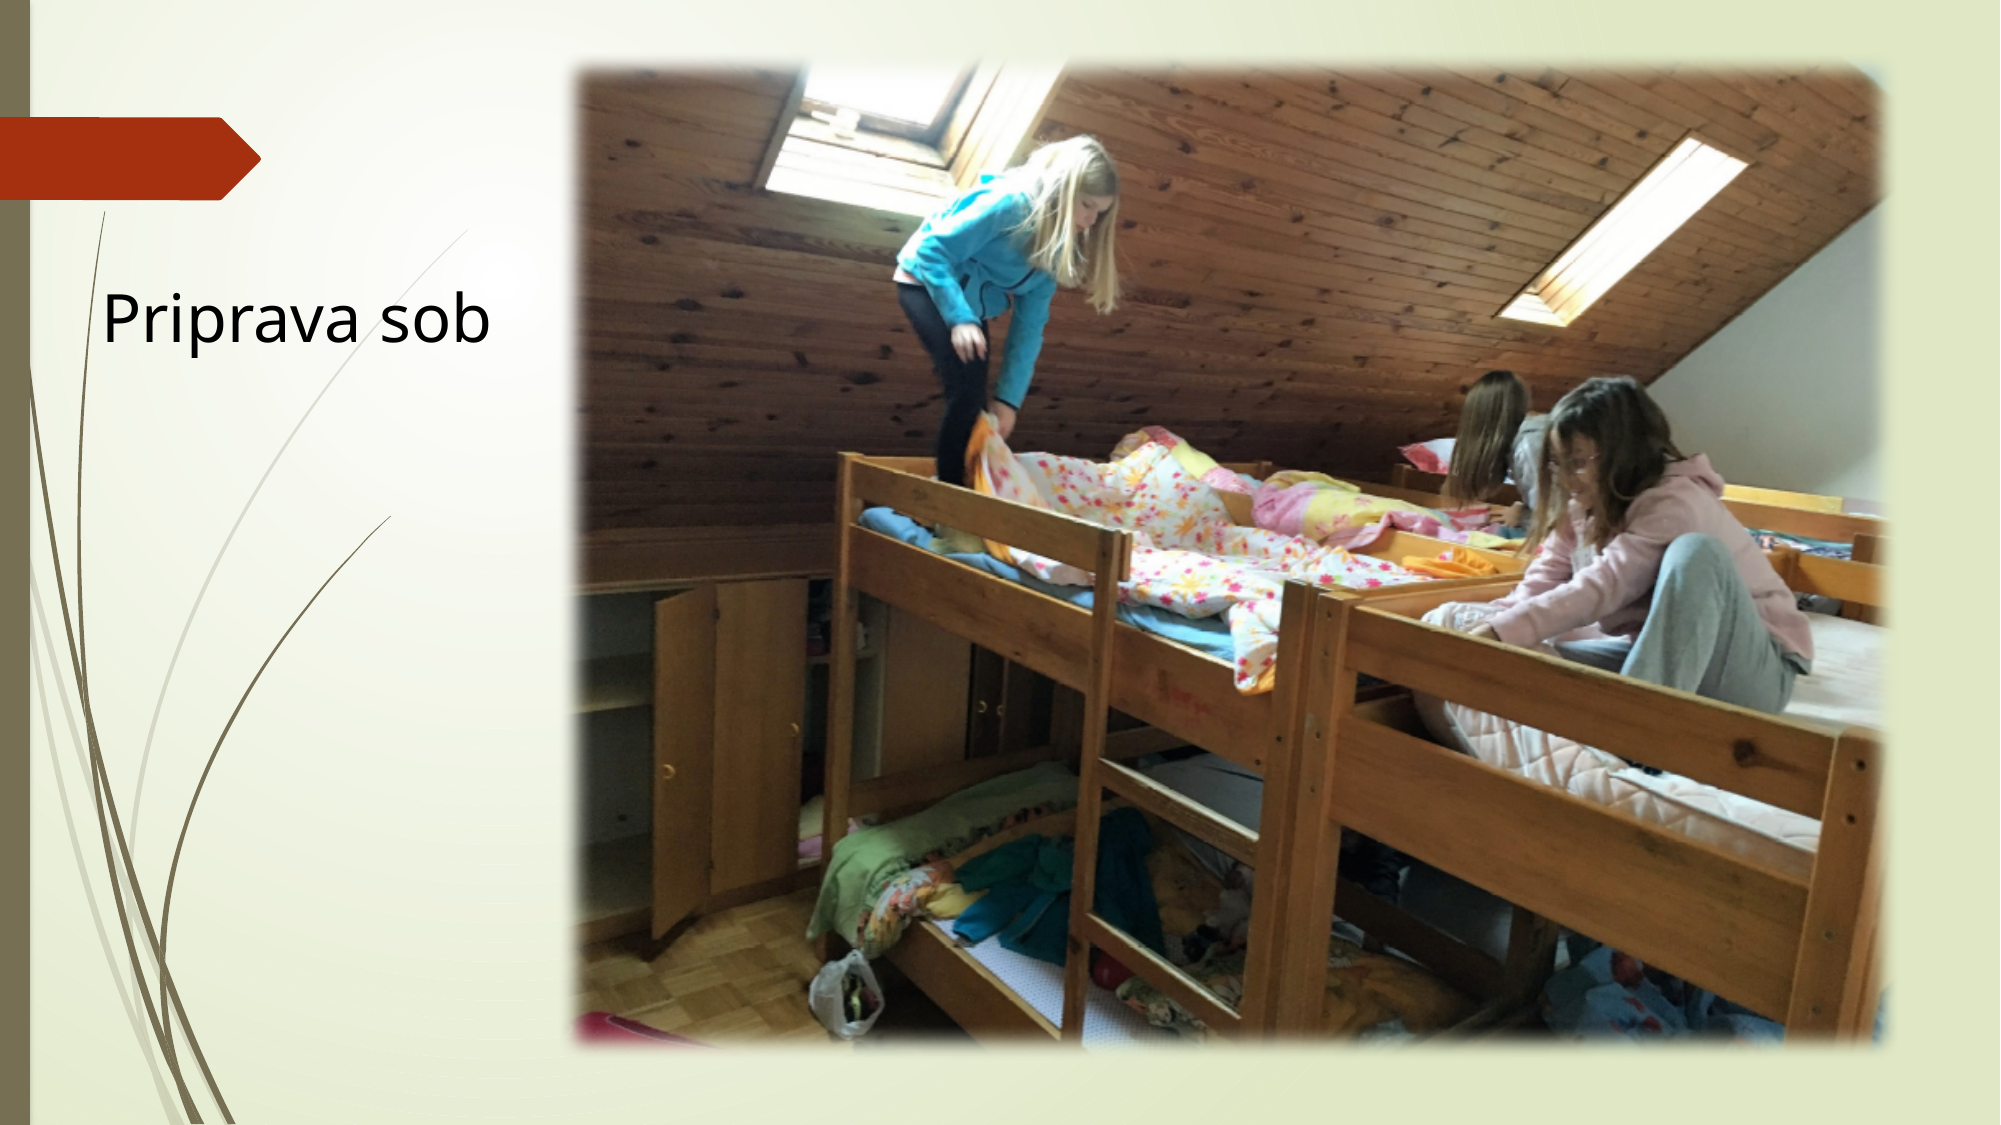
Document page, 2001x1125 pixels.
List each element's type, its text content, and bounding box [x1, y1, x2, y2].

text_box Priprava sob [86, 268, 555, 363]
picture [558, 52, 1901, 1060]
